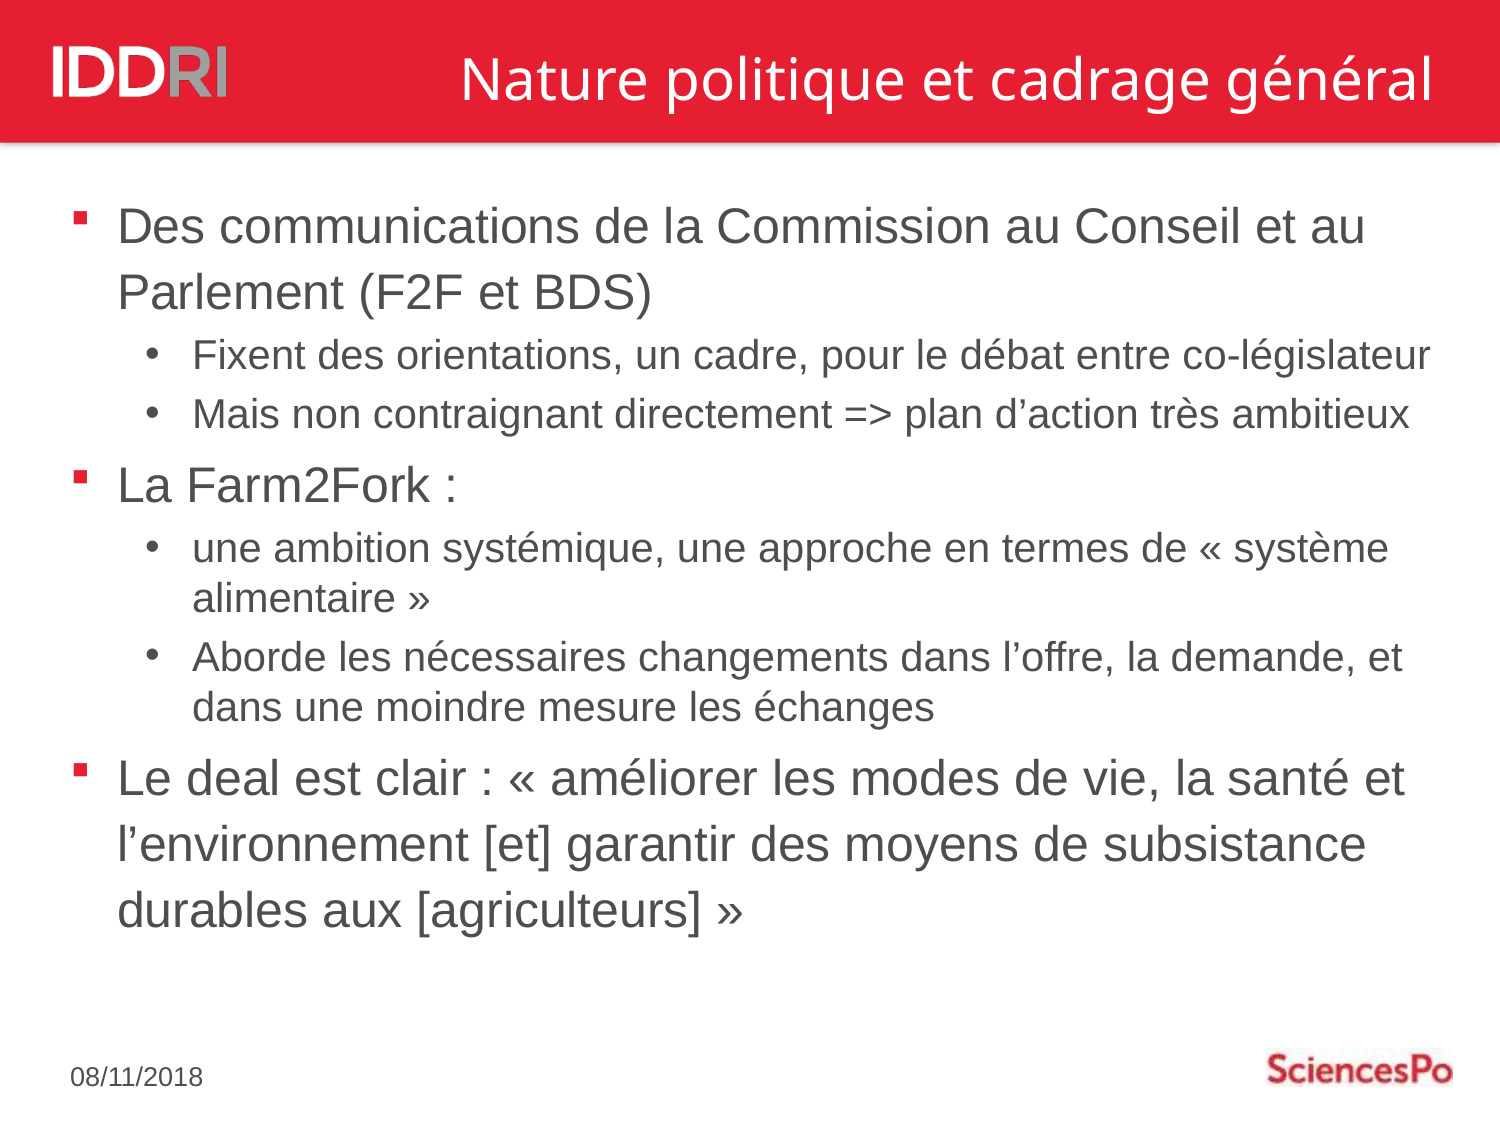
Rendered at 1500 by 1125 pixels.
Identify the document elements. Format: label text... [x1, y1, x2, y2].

picture [1265, 1048, 1453, 1087]
list Nature politique et cadrage général [301, 47, 1449, 107]
picture [46, 40, 234, 102]
list Des communications de la Commission au Conseil et au Parlement (F2F et BDS) Fixent des orientations, un cadre, pour le débat entre co-législateur Mais non contraignant directement => plan d’action très ambitieux La Farm2Fork : une ambition systémique, une approche en termes de « système alimentaire » Aborde les nécessaires changements dans l’offre, la demande, et dans une moindre mesure les échanges Le deal est clair : « améliorer les modes de vie, la santé et l’environnement [et] garantir des moyens de subsistance durables aux [agriculteurs] » [55, 180, 1449, 1014]
list 08/11/2018 [55, 1052, 455, 1103]
